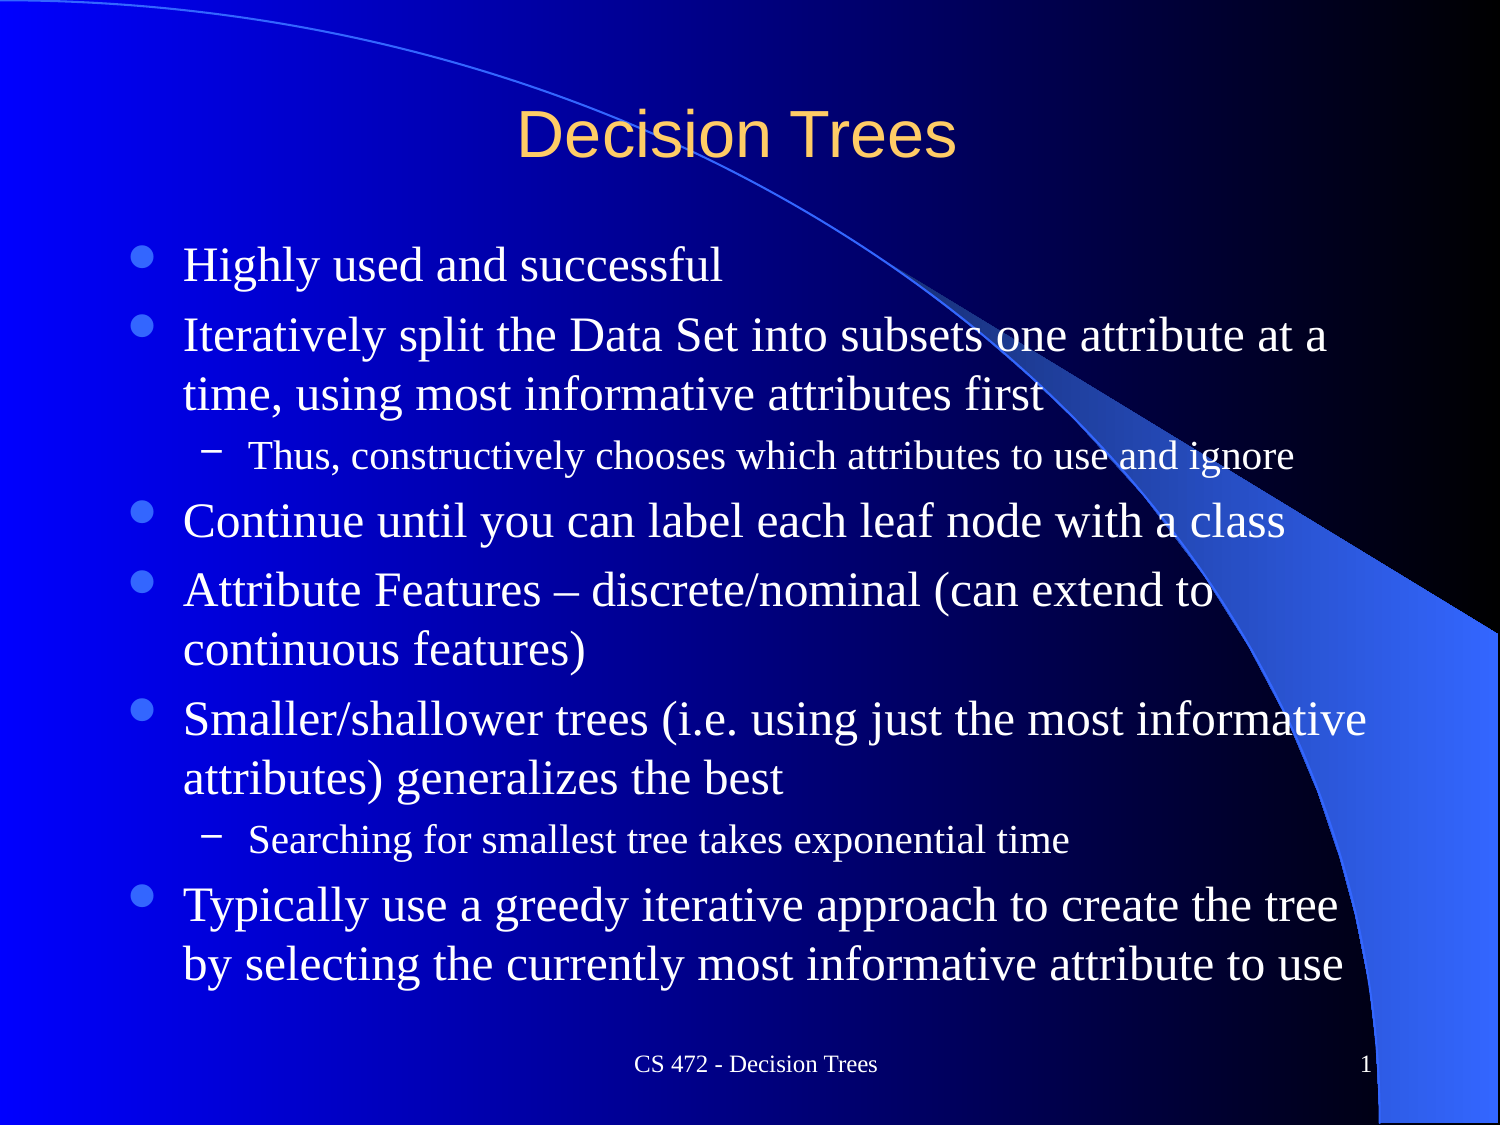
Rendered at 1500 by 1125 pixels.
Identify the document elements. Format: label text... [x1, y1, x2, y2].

slide_number 1 [1074, 1024, 1388, 1101]
footer CS 472 - Decision Trees [474, 1024, 1038, 1101]
title Decision Trees [99, 62, 1376, 201]
list Highly used and successful Iteratively split the Data Set into subsets one attribute at a time, using most informative attributes first Thus, constructively chooses which attributes to use and ignore Continue until you can label each leaf node with a class Attribute Features – discrete/nominal (can extend to continuous features) Smaller/shallower trees (i.e. using just the most informative attributes) generalizes the best Searching for smallest tree takes exponential time Typically use a greedy iterative approach to create the tree by selecting the currently most informative attribute to use [112, 224, 1388, 1001]
